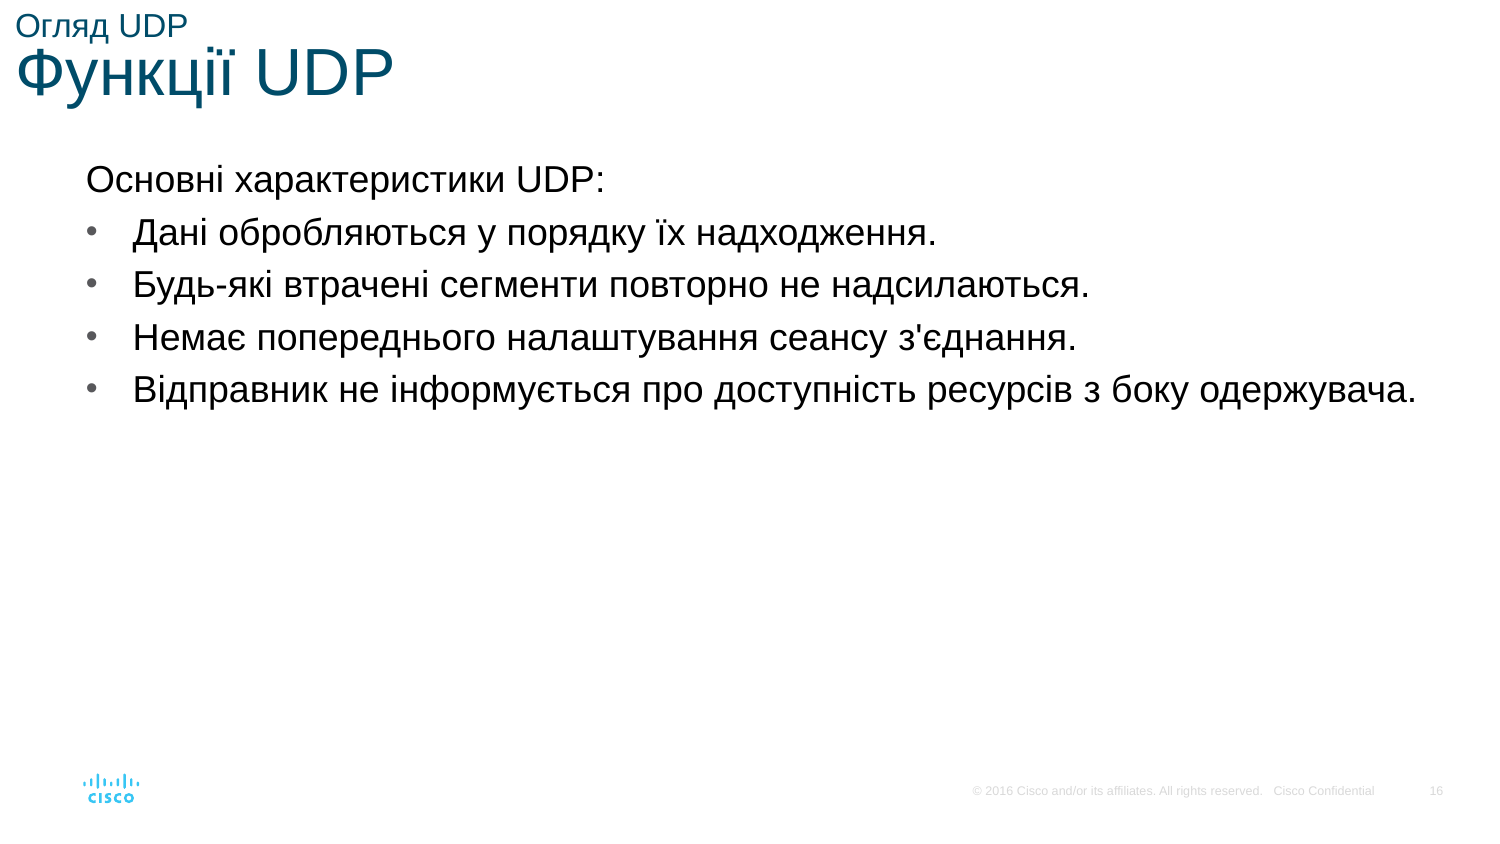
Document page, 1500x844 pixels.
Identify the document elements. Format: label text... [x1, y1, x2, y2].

title Огляд UDP Функції UDP [0, 0, 1369, 121]
list Основні характеристики UDP: Дані обробляються у порядку їх надходження. Будь-які втрачені сегменти повторно не надсилаються. Немає попереднього налаштування сеансу з'єднання. Відправник не інформується про доступність ресурсів з боку одержувача. [70, 147, 1455, 724]
